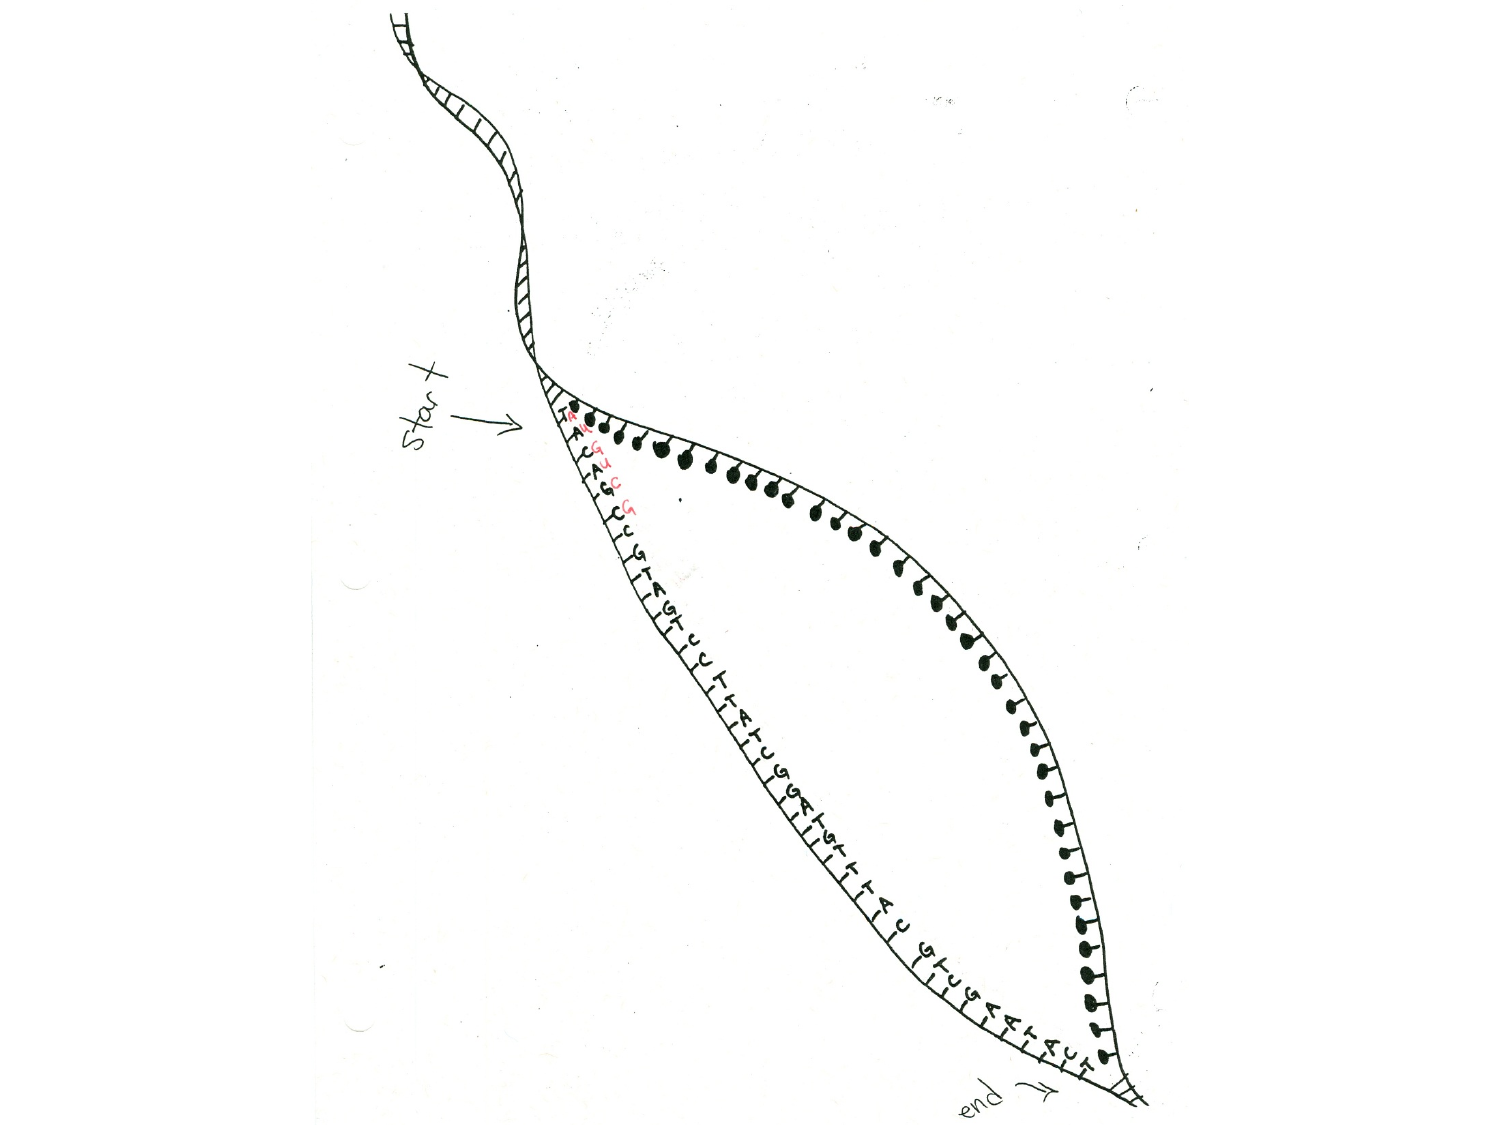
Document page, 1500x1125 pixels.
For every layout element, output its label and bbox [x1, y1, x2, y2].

picture [311, 0, 1189, 1125]
